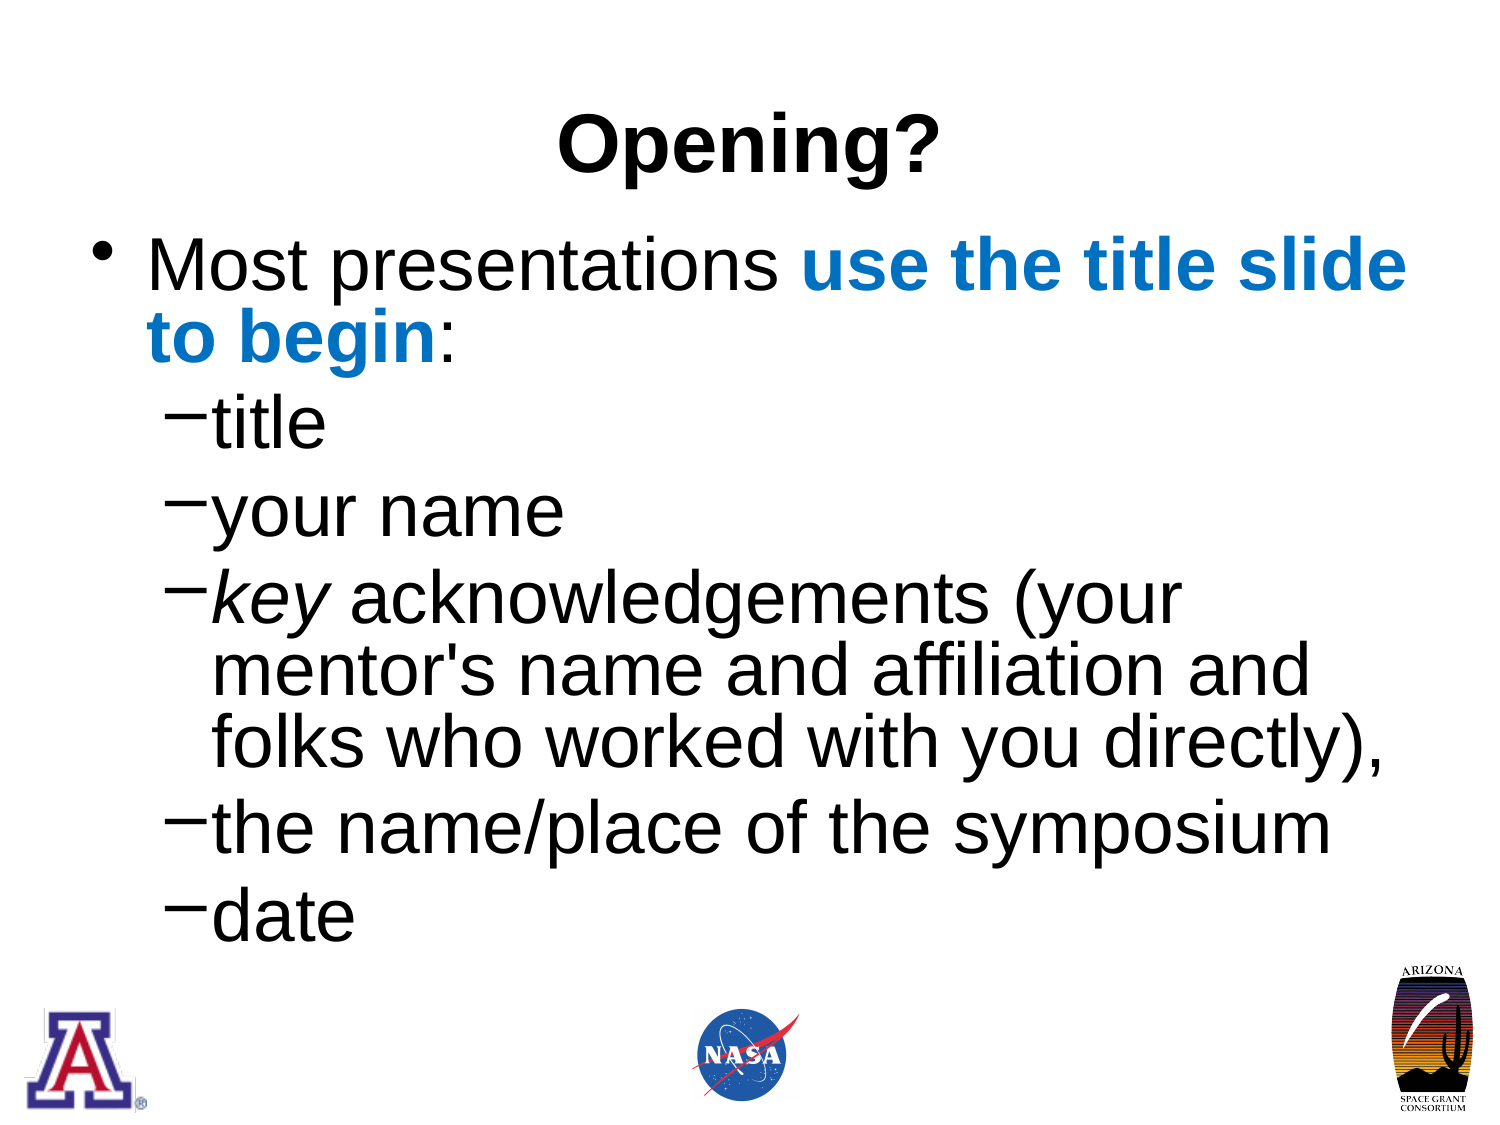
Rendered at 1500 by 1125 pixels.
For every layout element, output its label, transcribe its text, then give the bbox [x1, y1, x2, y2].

picture [24, 1008, 147, 1113]
picture [691, 1063, 800, 1102]
picture [1388, 962, 1475, 1112]
title Opening? [75, 45, 1425, 224]
list Most presentations use the title slide to begin: title your name key acknowledgements (your mentor's name and affiliation and folks who worked with you directly), the name/place of the symposium date [75, 224, 1425, 1063]
